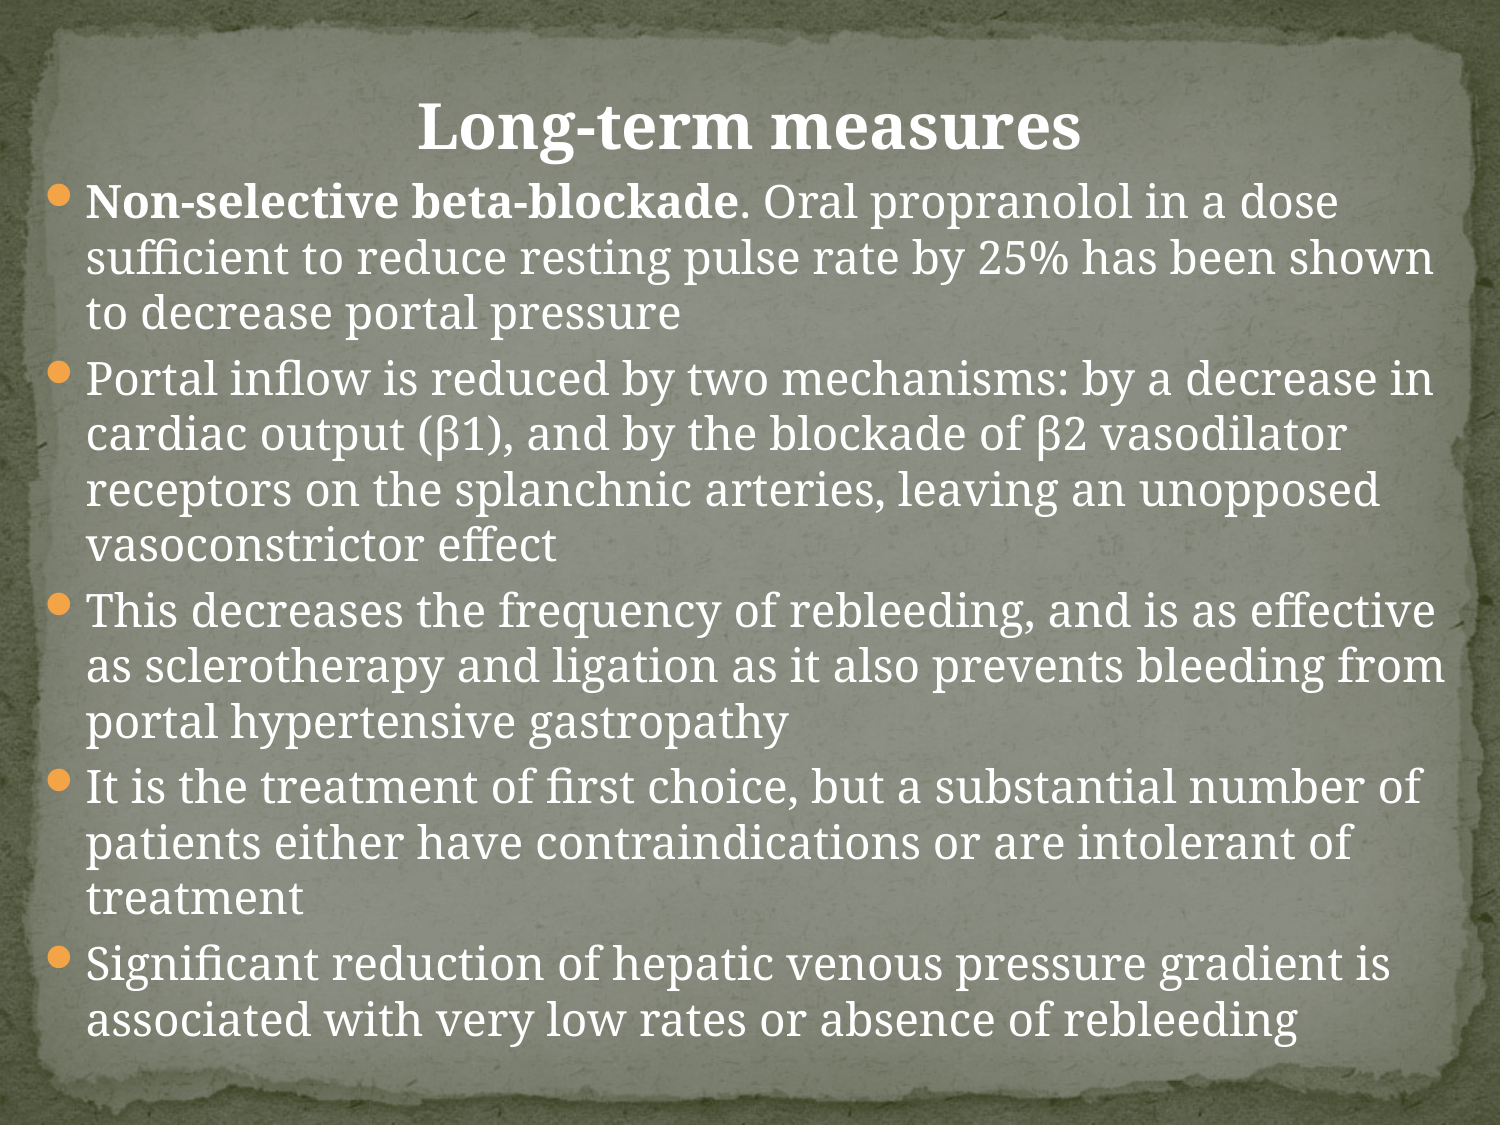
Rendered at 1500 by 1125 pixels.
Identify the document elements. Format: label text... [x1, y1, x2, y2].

list Long-term measures Non-selective beta-blockade. Oral propranolol in a dose sufficient to reduce resting pulse rate by 25% has been shown to decrease portal pressure Portal inflow is reduced by two mechanisms: by a decrease in cardiac output (β1), and by the blockade of β2 vasodilator receptors on the splanchnic arteries, leaving an unopposed vasoconstrictor effect This decreases the frequency of rebleeding, and is as effective as sclerotherapy and ligation as it also prevents bleeding from portal hypertensive gastropathy It is the treatment of first choice, but a substantial number of patients either have contraindications or are intolerant of treatment Significant reduction of hepatic venous pressure gradient is associated with very low rates or absence of rebleeding [29, 78, 1471, 1071]
